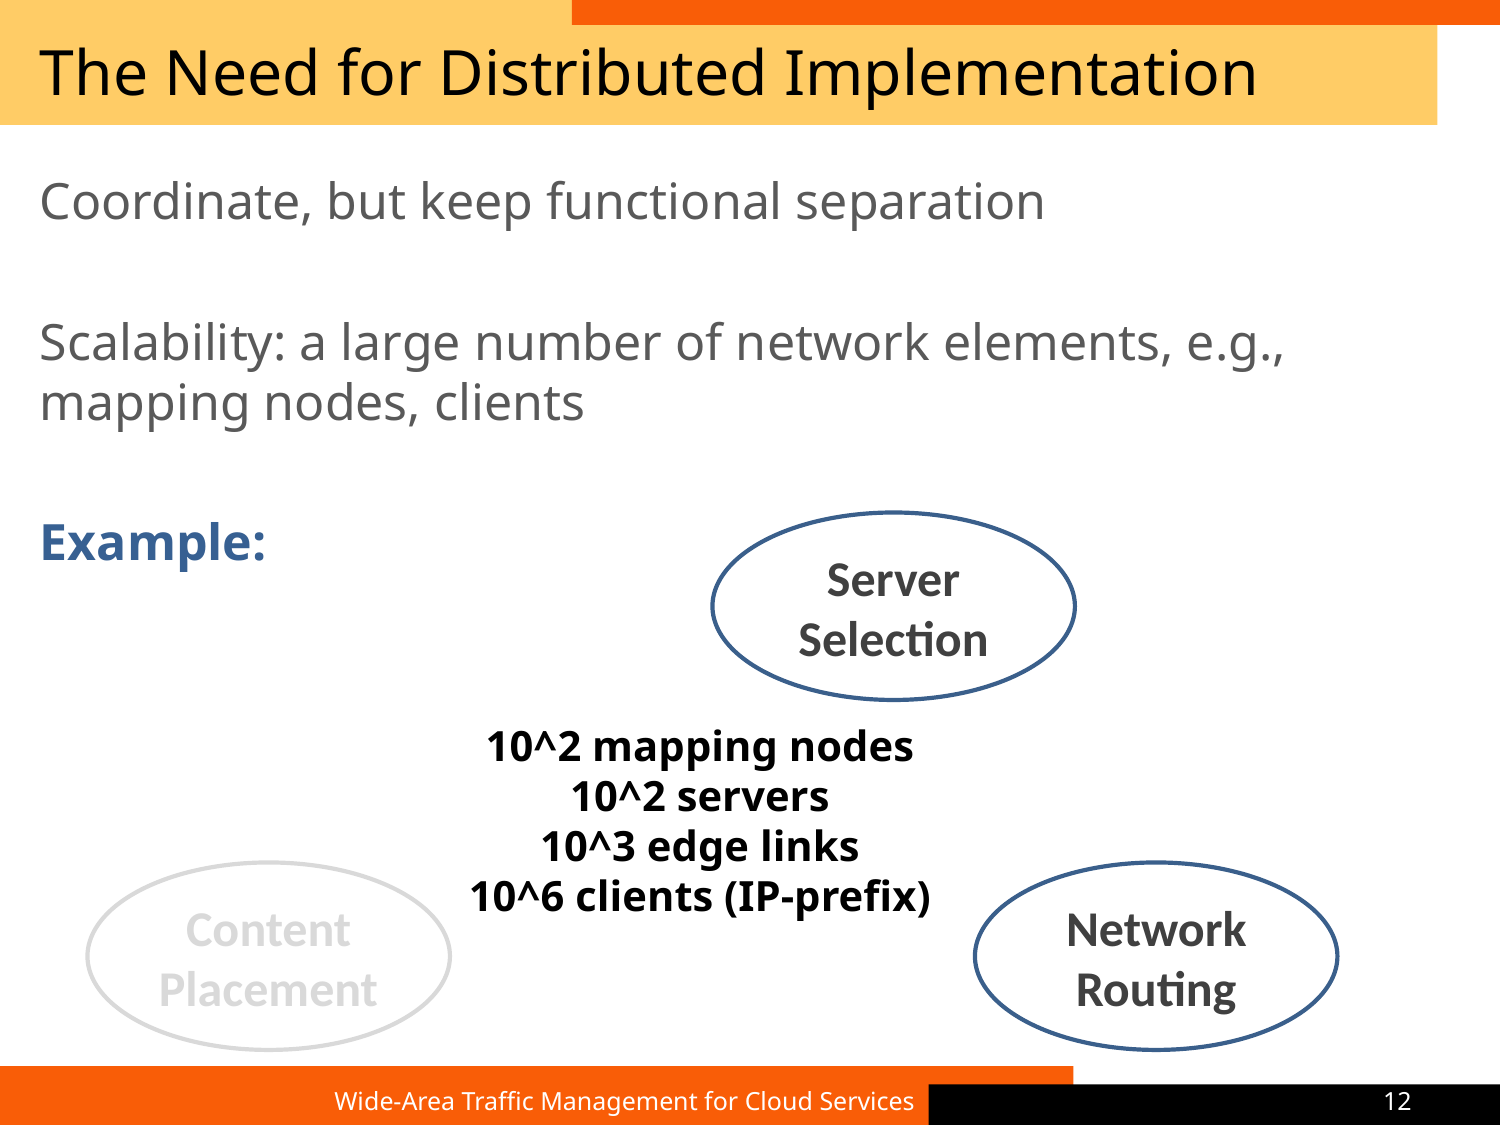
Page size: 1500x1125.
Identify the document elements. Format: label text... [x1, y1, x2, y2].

text_box Server Selection [712, 512, 1075, 700]
list Coordinate, but keep functional separation Scalability: a large number of network elements, e.g., mapping nodes, clients Example: [24, 162, 1451, 1038]
title The Need for Distributed Implementation [24, 7, 1438, 134]
text_box Content Placement [87, 862, 450, 1050]
slide_number 12 [1076, 1077, 1427, 1125]
text_box 10^2 mapping nodes 10^2 servers 10^3 edge links 10^6 clients (IP-prefix) [412, 712, 988, 928]
footer Wide-Area Traffic Management for Cloud Services [312, 1077, 938, 1125]
text_box Network Routing [974, 862, 1338, 1050]
